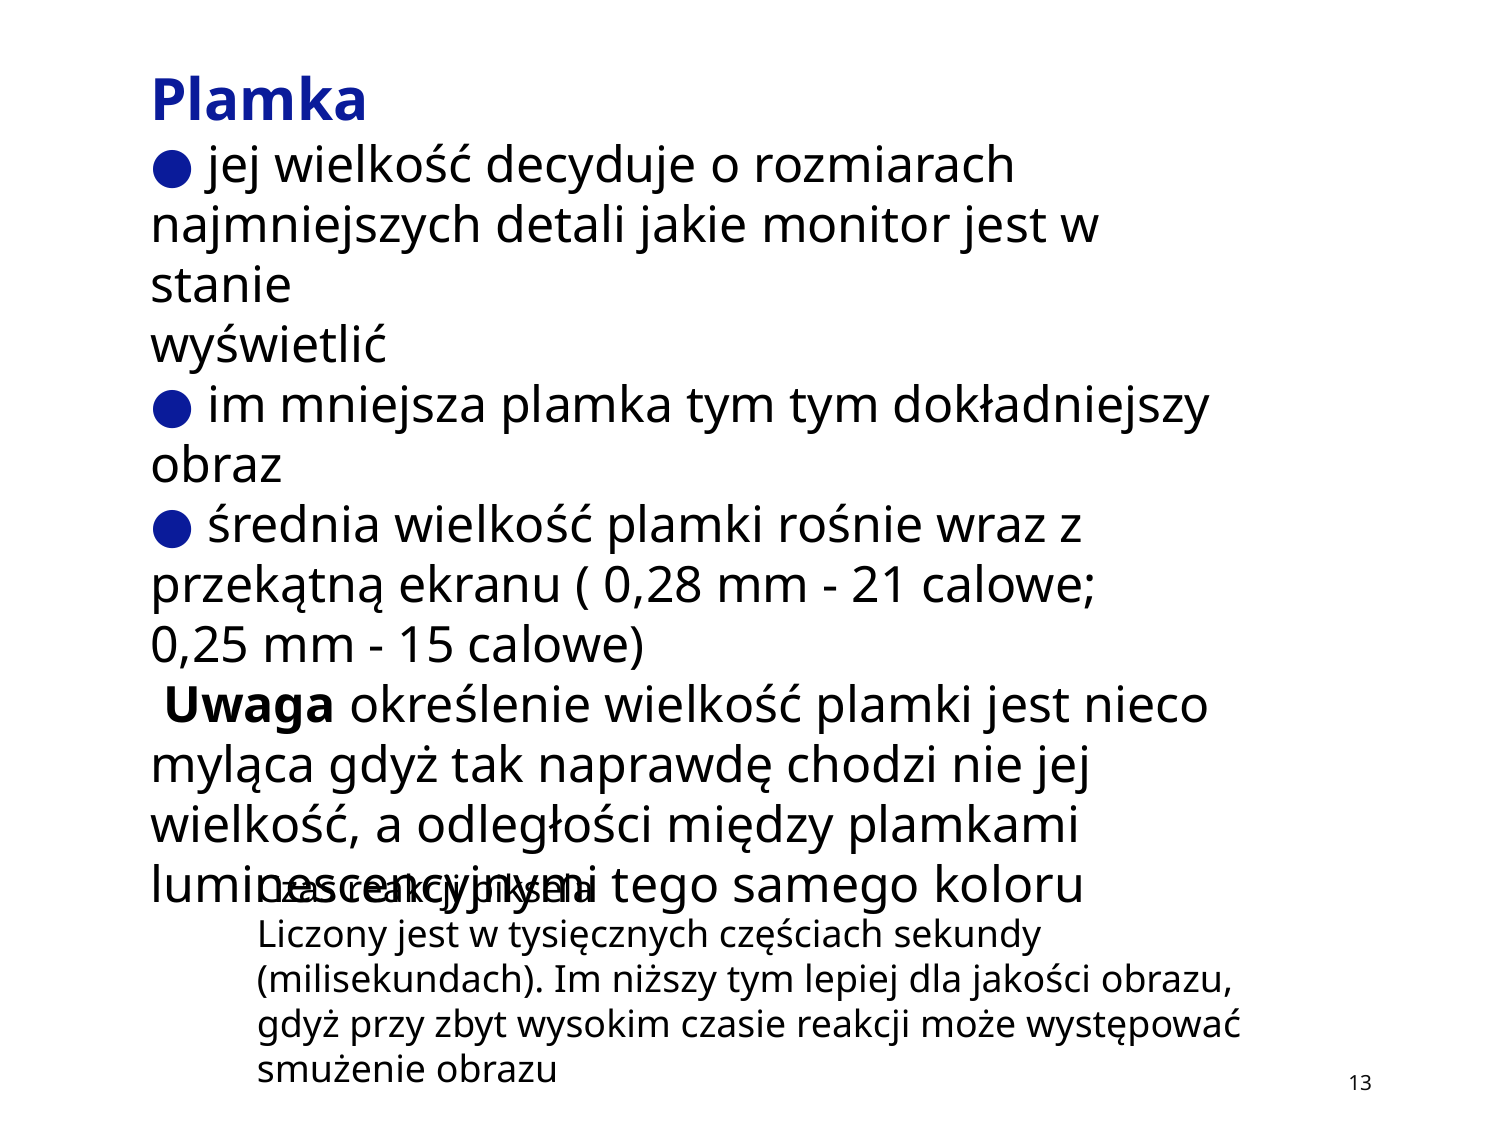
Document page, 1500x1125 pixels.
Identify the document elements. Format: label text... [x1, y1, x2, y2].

text_box Czas reakcji piksela Liczony jest w tysięcznych częściach sekundy (milisekundach). Im niższy tym lepiej dla jakości obrazu, gdyż przy zbyt wysokim czasie reakcji może występować smużenie obrazu [242, 857, 1329, 1098]
text_box Plamka ● jej wielkość decyduje o rozmiarach najmniejszych detali jakie monitor jest w stanie wyświetlić ● im mniejsza plamka tym tym dokładniejszy obraz ● średnia wielkość plamki rośnie wraz z przekątną ekranu ( 0,28 mm - 21 calowe; 0,25 mm - 15 calowe) Uwaga określenie wielkość plamki jest nieco myląca gdyż tak naprawdę chodzi nie jej wielkość, a odległości między plamkami luminescencyjnymi tego samego koloru [135, 54, 1234, 920]
slide_number 13 [1333, 1061, 1454, 1107]
